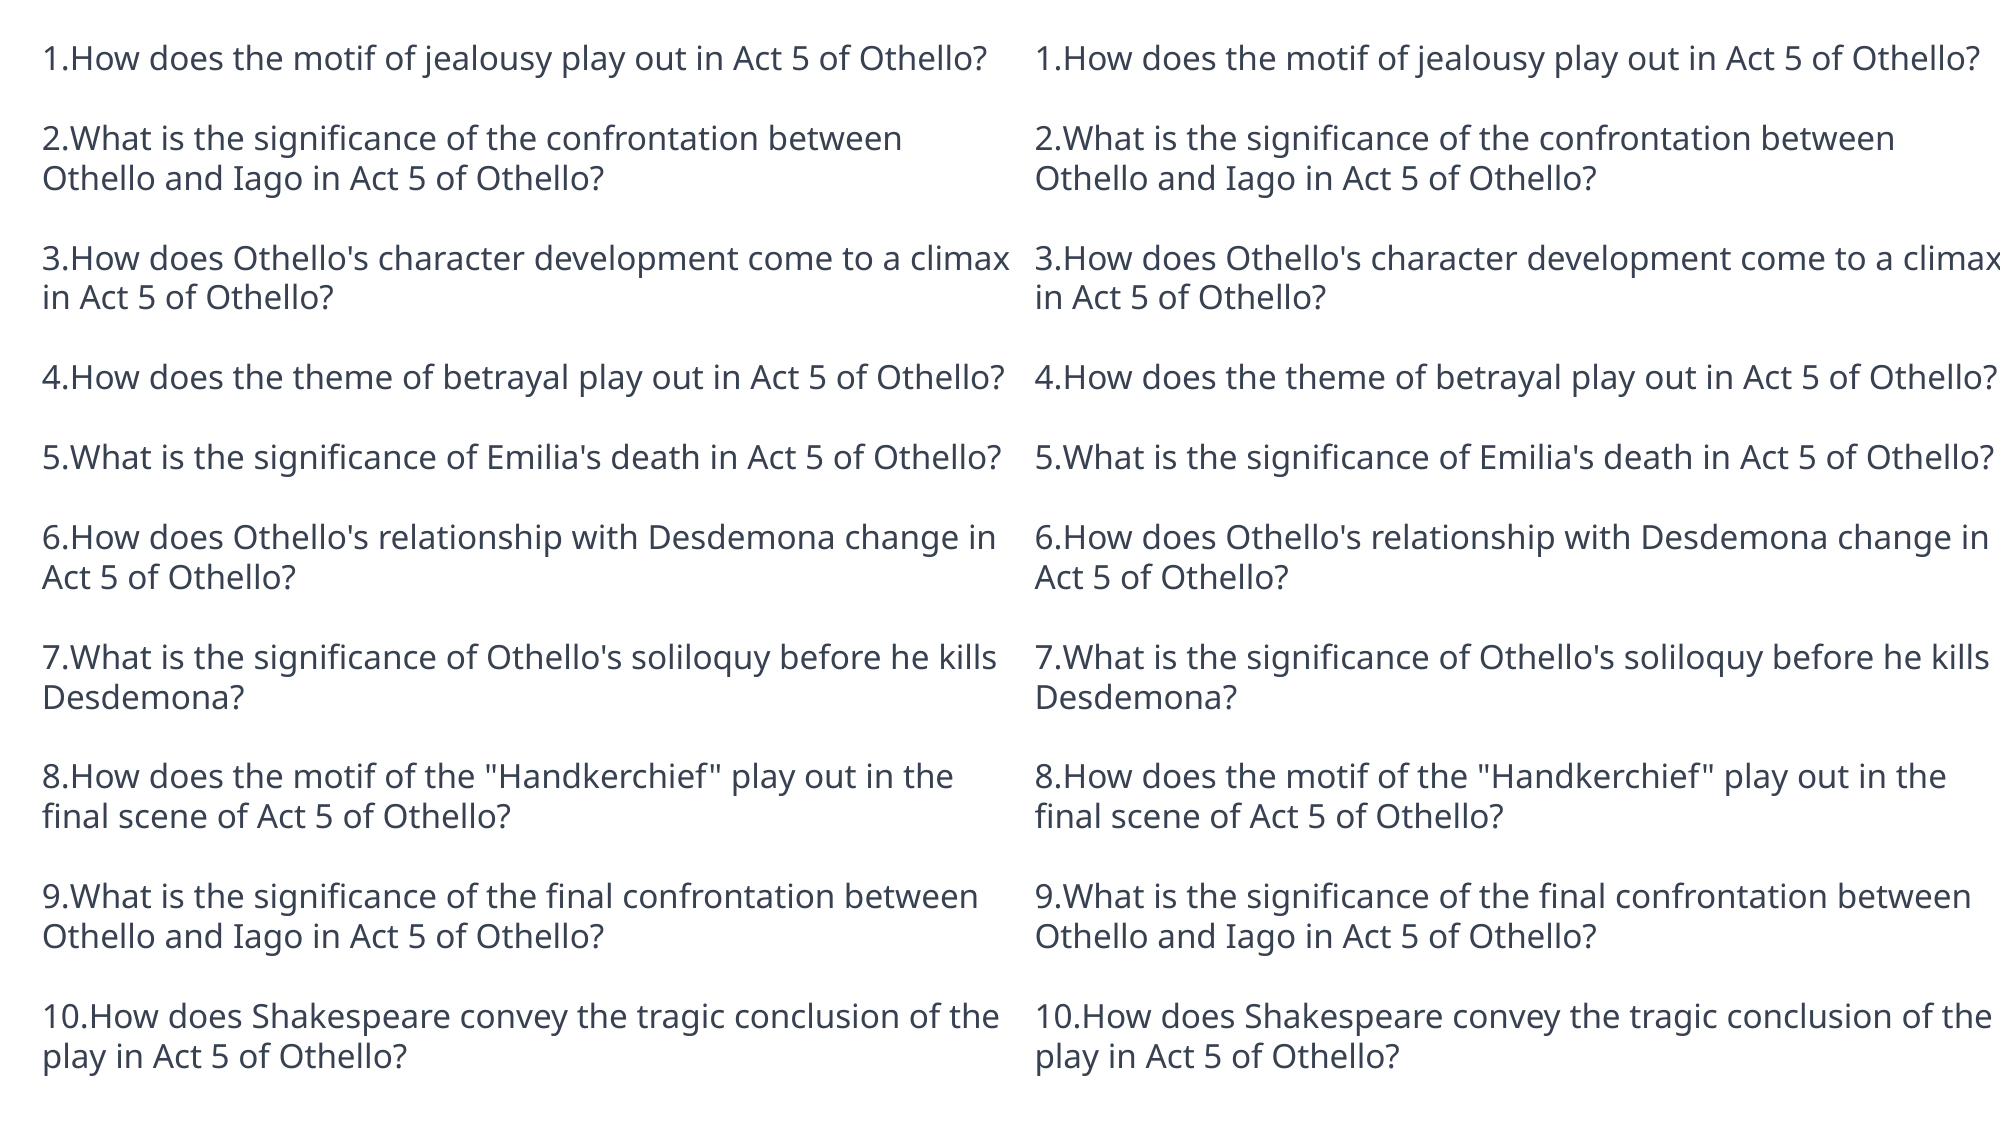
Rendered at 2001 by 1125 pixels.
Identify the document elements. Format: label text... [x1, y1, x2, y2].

text_box How does the motif of jealousy play out in Act 5 of Othello? What is the significance of the confrontation between Othello and Iago in Act 5 of Othello? How does Othello's character development come to a climax in Act 5 of Othello? How does the theme of betrayal play out in Act 5 of Othello? What is the significance of Emilia's death in Act 5 of Othello? How does Othello's relationship with Desdemona change in Act 5 of Othello? What is the significance of Othello's soliloquy before he kills Desdemona? How does the motif of the "Handkerchief" play out in the final scene of Act 5 of Othello? What is the significance of the final confrontation between Othello and Iago in Act 5 of Othello? How does Shakespeare convey the tragic conclusion of the play in Act 5 of Othello? [27, 29, 1019, 1083]
text_box How does the motif of jealousy play out in Act 5 of Othello? What is the significance of the confrontation between Othello and Iago in Act 5 of Othello? How does Othello's character development come to a climax in Act 5 of Othello? How does the theme of betrayal play out in Act 5 of Othello? What is the significance of Emilia's death in Act 5 of Othello? How does Othello's relationship with Desdemona change in Act 5 of Othello? What is the significance of Othello's soliloquy before he kills Desdemona? How does the motif of the "Handkerchief" play out in the final scene of Act 5 of Othello? What is the significance of the final confrontation between Othello and Iago in Act 5 of Othello? How does Shakespeare convey the tragic conclusion of the play in Act 5 of Othello? [1019, 29, 2000, 1083]
